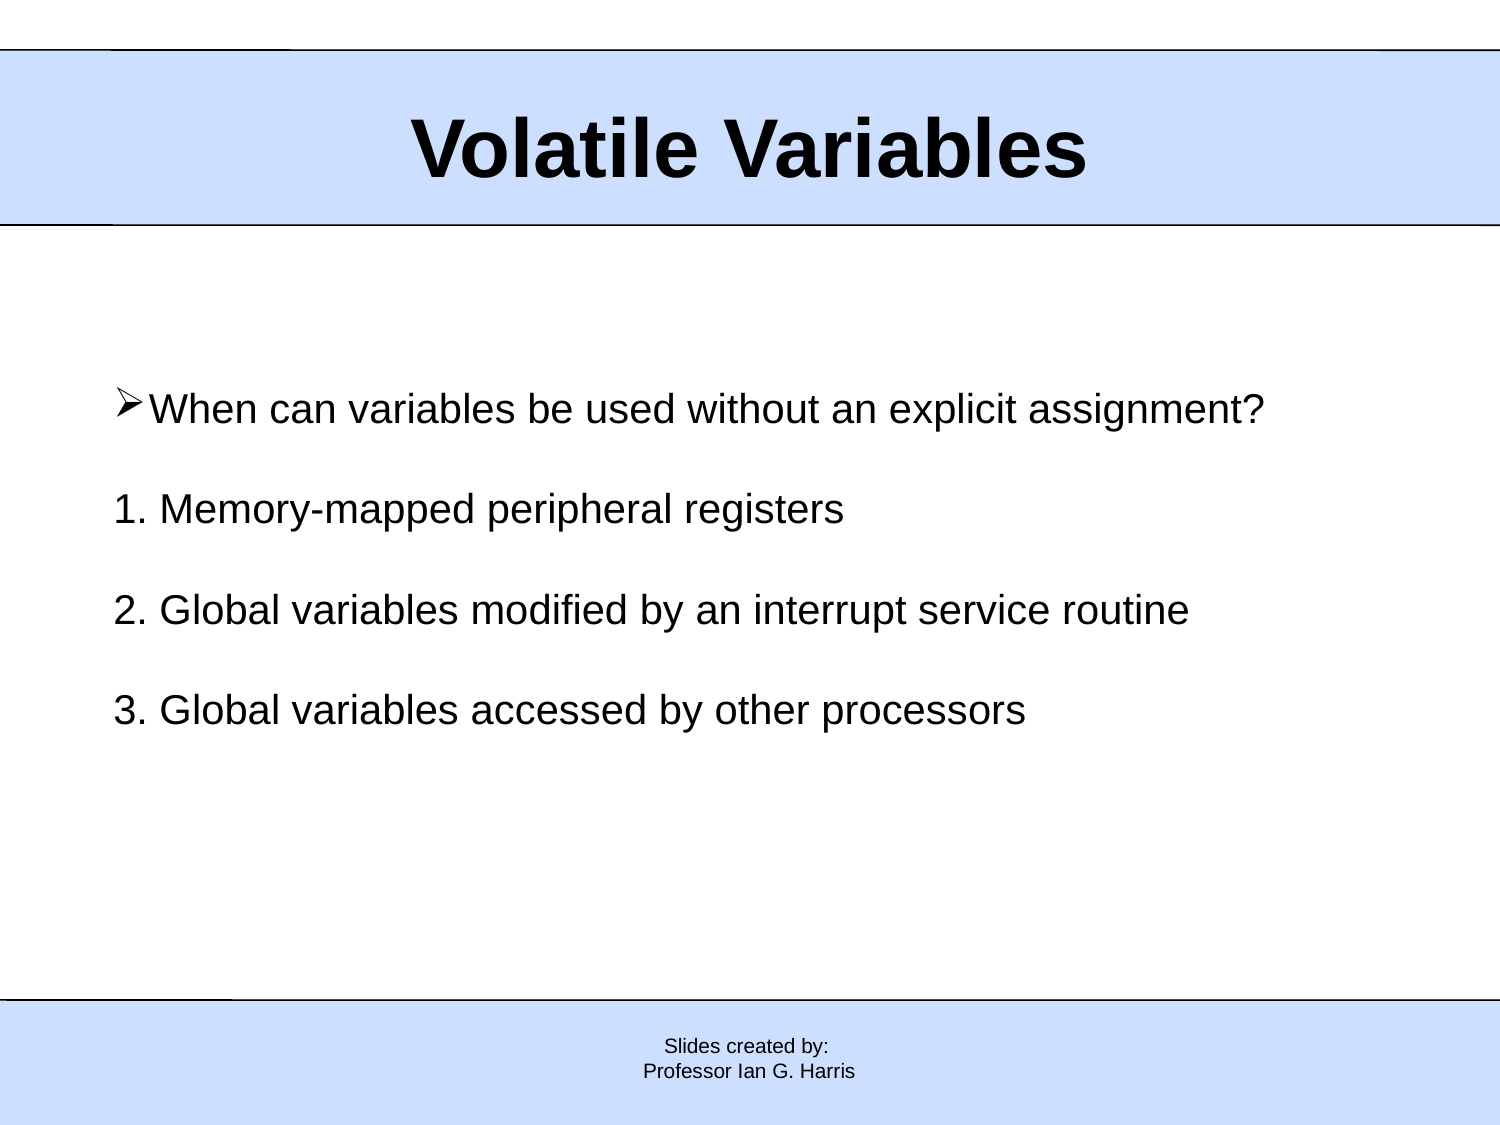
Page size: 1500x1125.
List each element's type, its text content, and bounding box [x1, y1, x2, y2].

footer Slides created by: Professor Ian G. Harris [512, 1025, 987, 1099]
text_box When can variables be used without an explicit assignment? 1. Memory-mapped peripheral registers 2. Global variables modified by an interrupt service routine 3. Global variables accessed by other processors [98, 374, 1374, 825]
title Volatile Variables [112, 50, 1388, 238]
